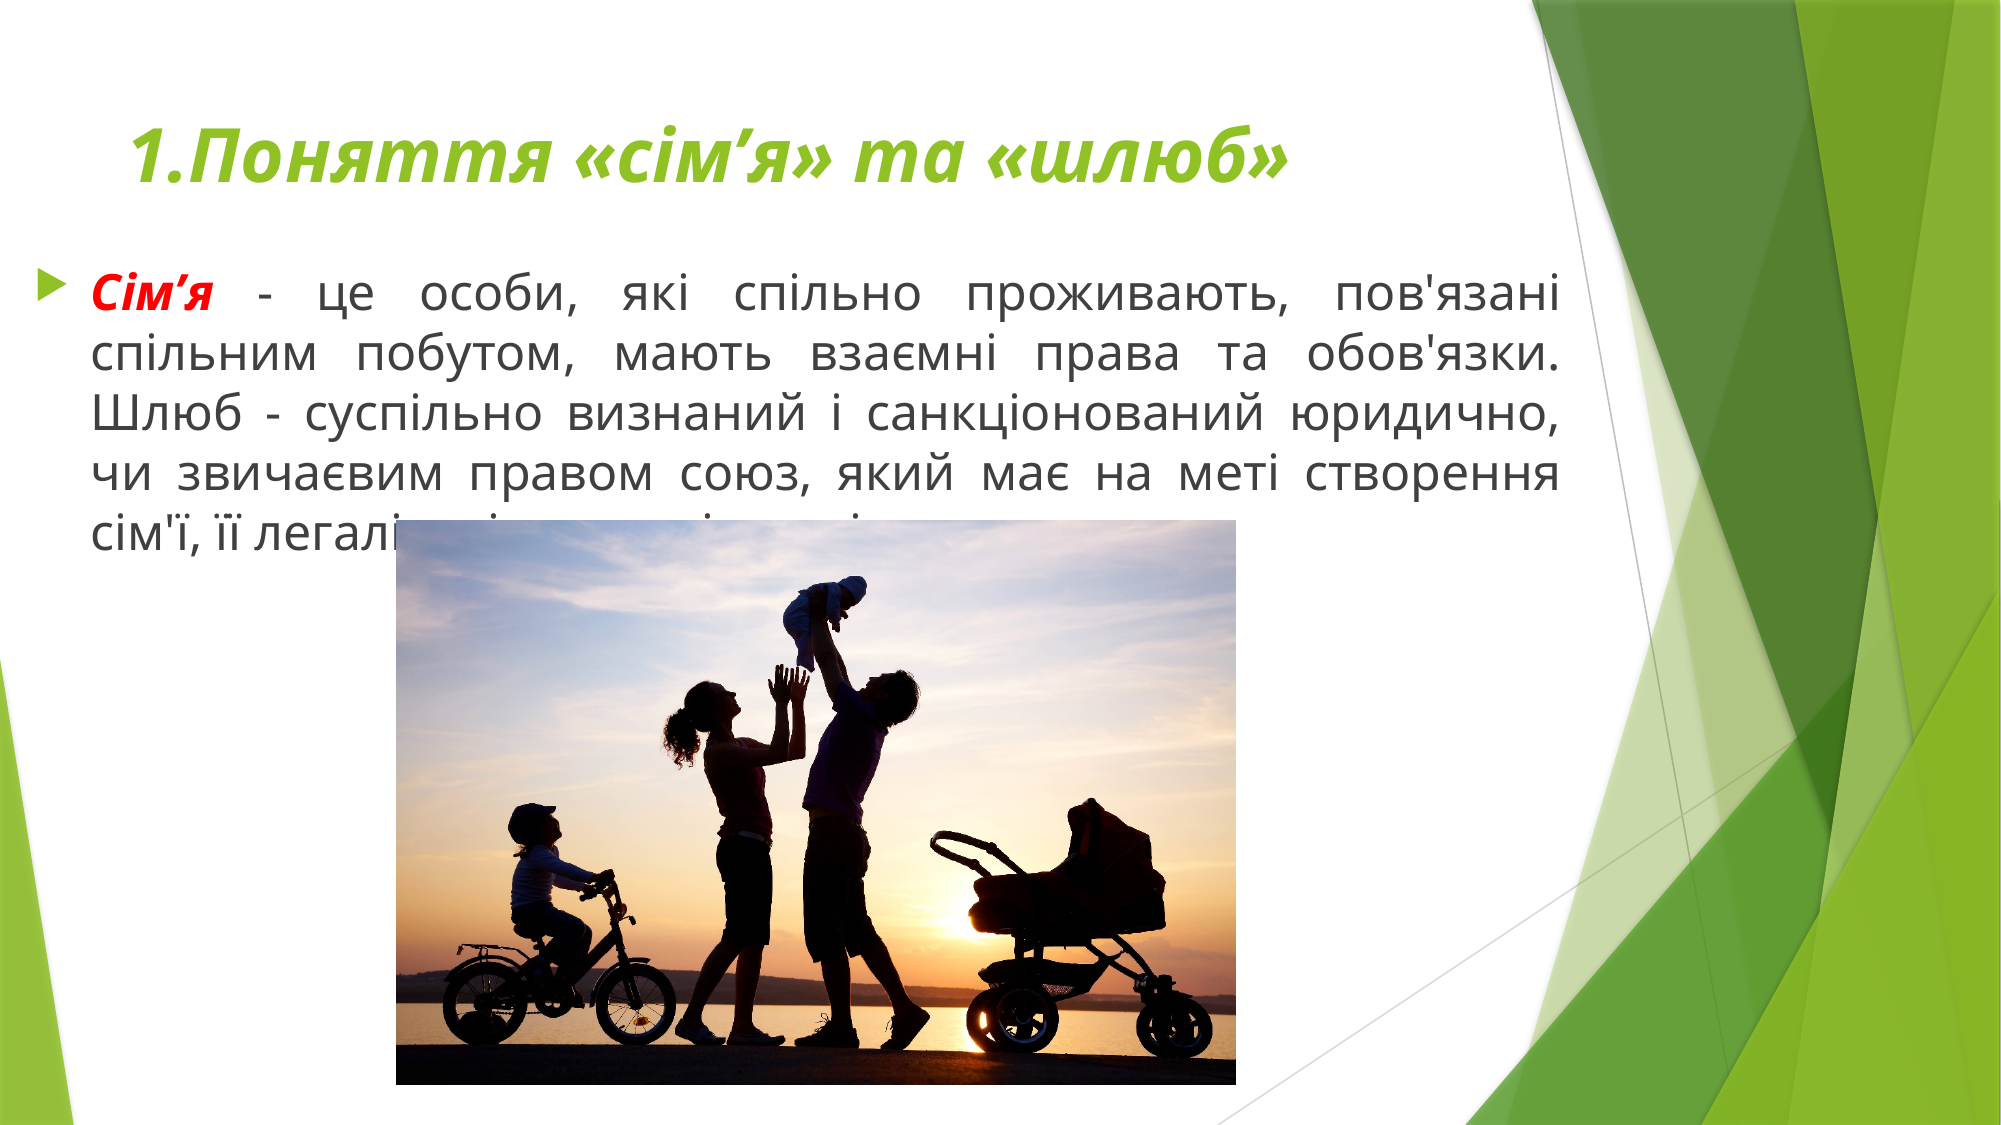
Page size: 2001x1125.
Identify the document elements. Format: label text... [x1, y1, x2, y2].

picture [396, 520, 1237, 1085]
list Сім’я - це особи, які спільно проживають, пов'язані спільним побутом, мають взаємні права та обов'язки. Шлюб - суспільно визнаний і санкціонований юридично, чи звичаєвим правом союз, який має на меті створення сім'ї, її легалізацію в суспільстві. [18, 252, 1578, 569]
title 1.Поняття «сім’я» та «шлюб» [110, 99, 1522, 252]
